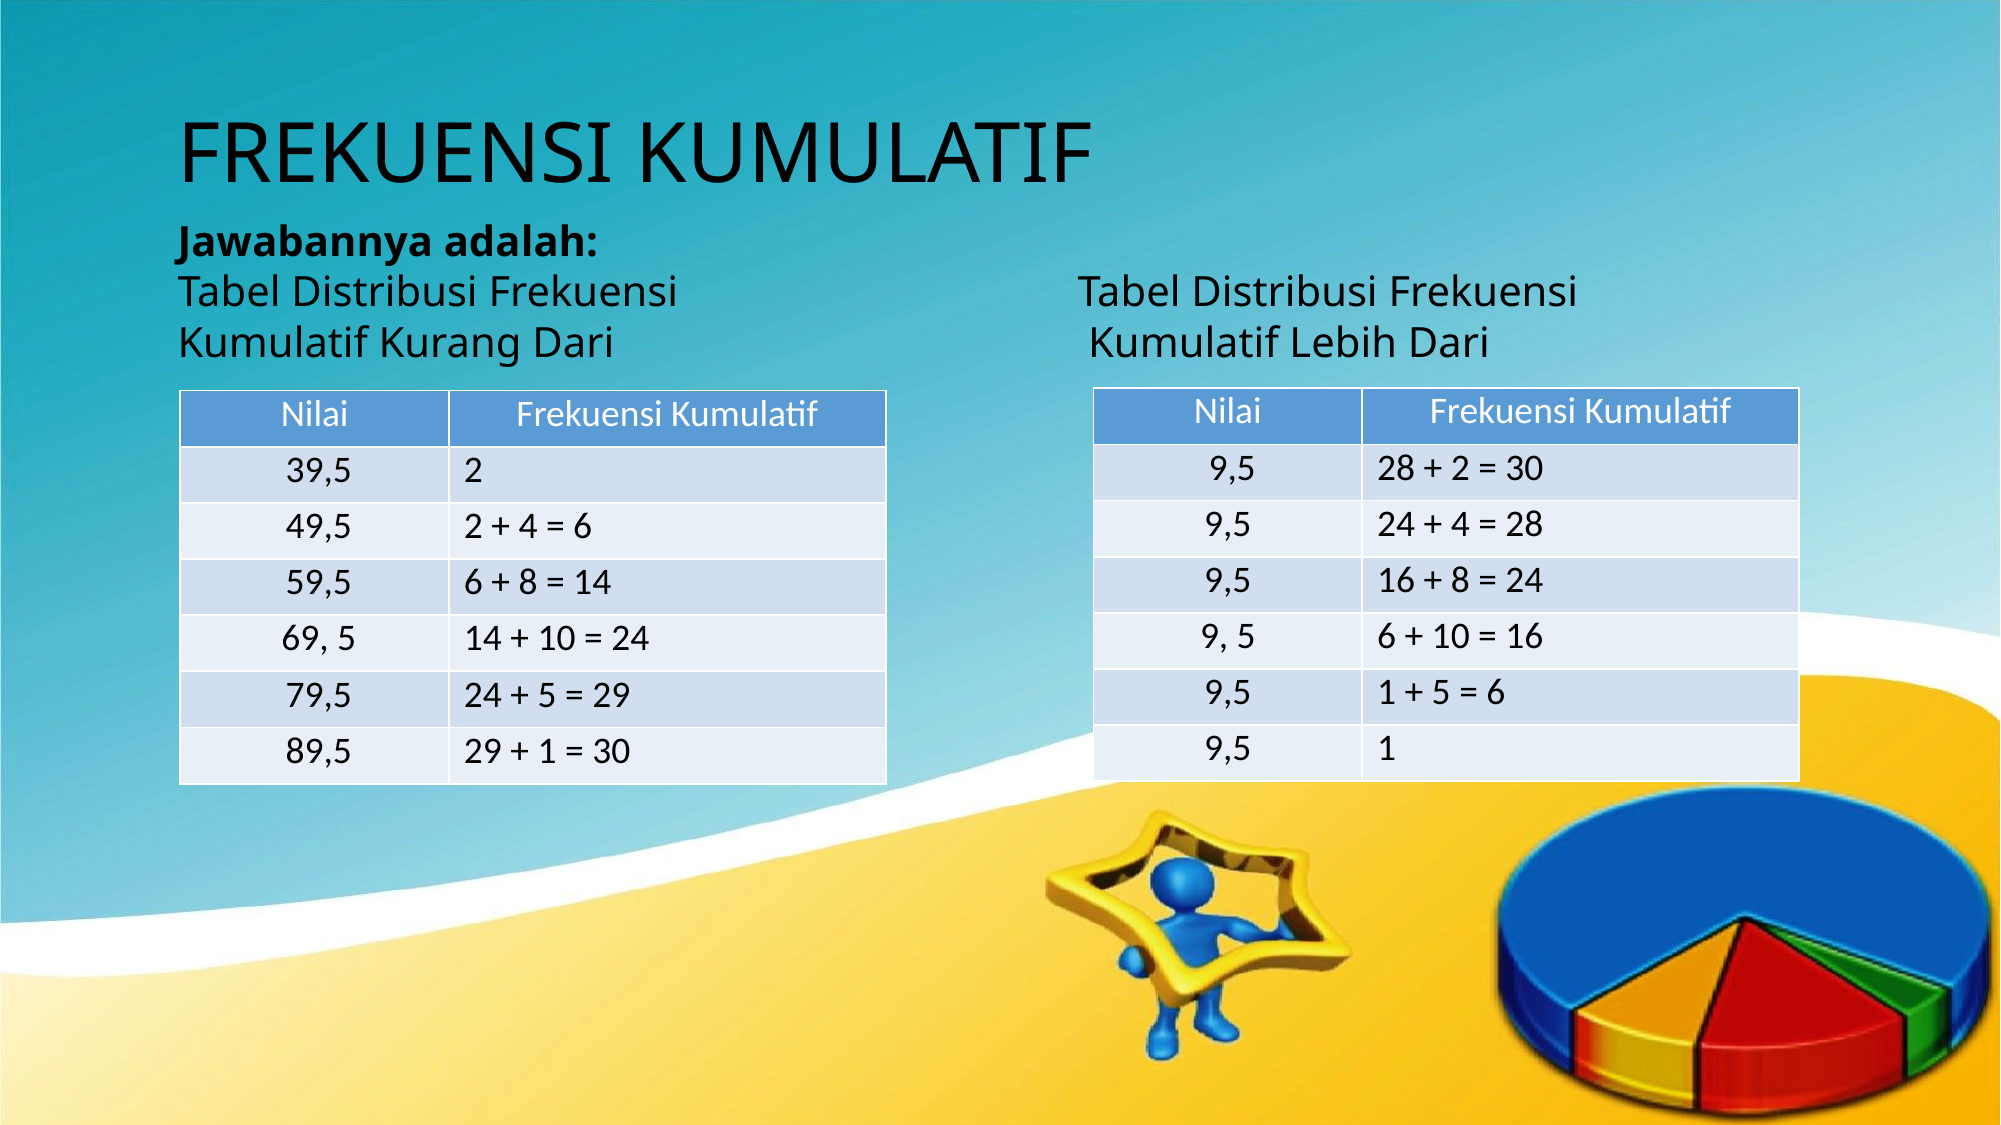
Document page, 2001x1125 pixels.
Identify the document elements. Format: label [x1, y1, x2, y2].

list [0, 0, 2000, 1125]
